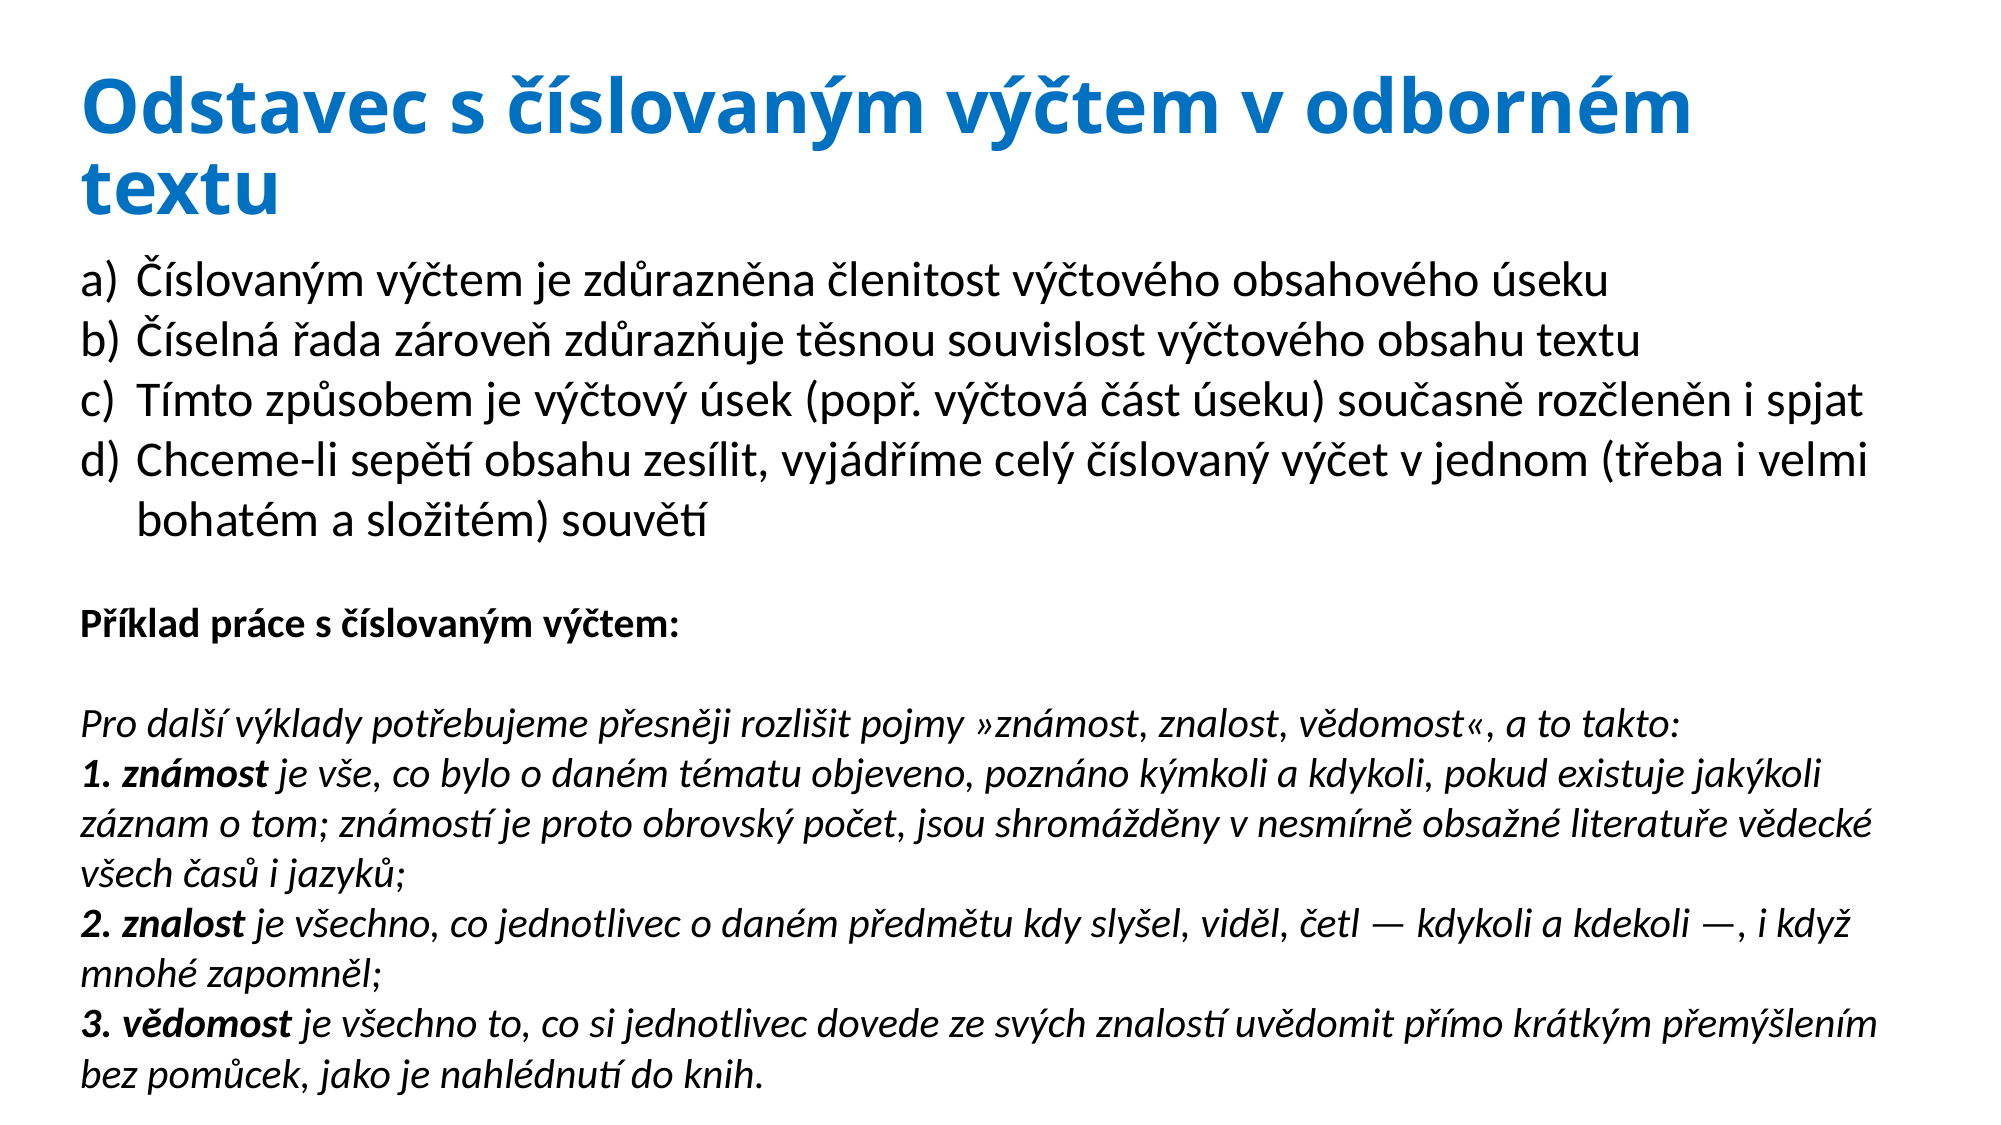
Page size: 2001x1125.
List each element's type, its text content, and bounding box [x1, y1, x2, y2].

text_box Číslovaným výčtem je zdůrazněna členitost výčtového obsahového úseku Číselná řada zároveň zdůrazňuje těsnou souvislost výčtového obsahu textu Tímto způsobem je výčtový úsek (popř. výčtová část úseku) současně rozčleněn i spjat Chceme-li sepětí obsahu zesílit, vyjádříme celý číslovaný výčet v jednom (třeba i velmi bohatém a složitém) souvětí Příklad práce s číslovaným výčtem: Pro další výklady potřebujeme přesněji rozlišit pojmy »známost, znalost, vědomost«, a to takto: 1. známost je vše, co bylo o daném tématu objeveno, poznáno kýmkoli a kdykoli, pokud existuje jakýkoli záznam o tom; známostí je proto obrovský počet, jsou shromážděny v nesmírně obsažné literatuře vědecké všech časů i jazyků; 2. znalost je všechno, co jednotlivec o daném předmětu kdy slyšel, viděl, četl — kdykoli a kdekoli —, i když mnohé zapomněl; 3. vědomost je všechno to, co si jednotlivec dovede ze svých znalostí uvědomit přímo krátkým přemýšlením bez pomůcek, jako je nahlédnutí do knih. [65, 238, 1934, 1104]
title Odstavec s číslovaným výčtem v odborném textu [65, 59, 1863, 238]
